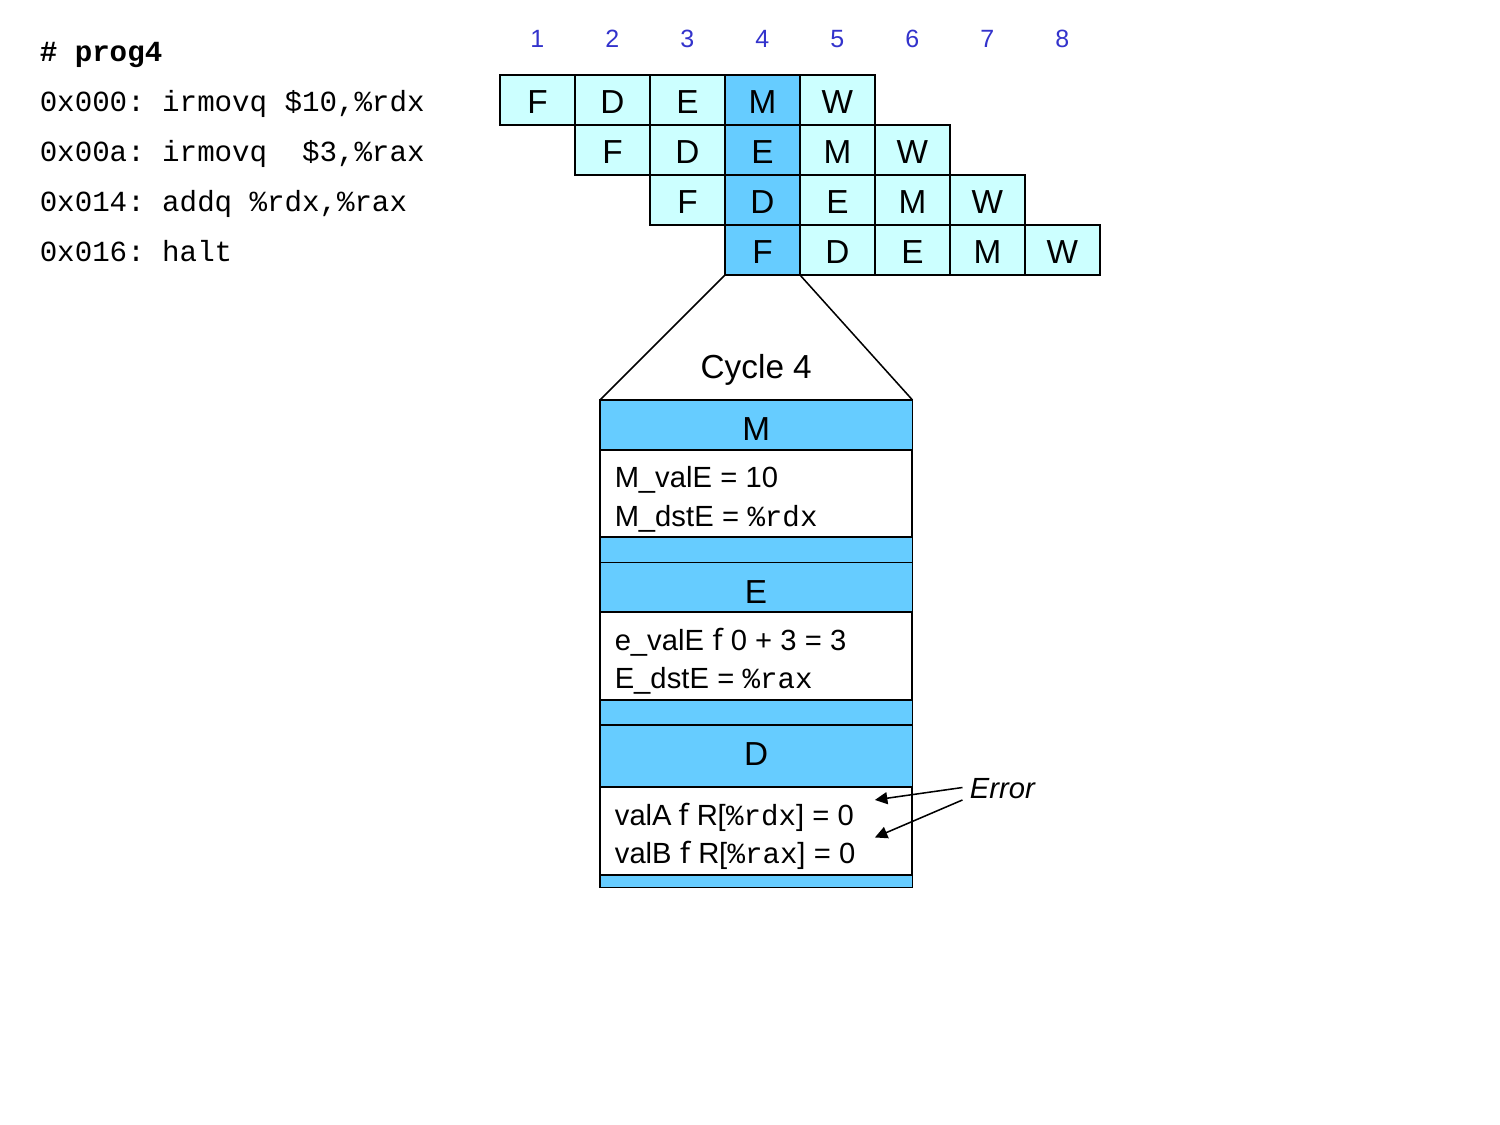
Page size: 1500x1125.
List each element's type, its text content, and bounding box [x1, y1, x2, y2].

text_box 1 [499, 12, 574, 63]
text_box E [874, 224, 949, 275]
text_box F [649, 174, 724, 225]
text_box M [799, 125, 875, 174]
text_box D [724, 174, 799, 224]
text_box M [599, 399, 913, 449]
text_box 6 [874, 12, 949, 63]
text_box 0x014: addq %rdx,%rax [24, 174, 450, 224]
text_box W [799, 75, 875, 125]
text_box 3 [649, 12, 724, 63]
text_box # prog4 [24, 24, 450, 75]
text_box 2 [574, 12, 649, 63]
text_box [599, 724, 913, 888]
text_box 8 [1024, 12, 1100, 63]
text_box E [724, 125, 799, 174]
text_box E [599, 700, 913, 724]
text_box D [799, 224, 874, 275]
text_box W [1024, 224, 1100, 275]
text_box 7 [949, 12, 1024, 63]
text_box D [649, 125, 724, 174]
text_box D [574, 75, 649, 125]
text_box F [499, 75, 574, 125]
text_box 0x016: halt [24, 224, 450, 275]
text_box F [574, 125, 649, 175]
text_box Cycle 4 [599, 337, 913, 393]
text_box E [799, 174, 874, 224]
text_box E [649, 75, 724, 125]
text_box E [599, 563, 913, 612]
text_box 0x000: irmovq $10,%rdx [24, 75, 450, 125]
text_box 5 [799, 12, 874, 63]
text_box e_valE f 0 + 3 = 3 E_dstE = %rax [599, 612, 913, 700]
text_box M [724, 75, 799, 125]
text_box 0x00a: irmovq $3,%rax [24, 125, 450, 174]
text_box M [874, 174, 949, 224]
text_box M_valE = 10 M_dstE = %rdx [599, 449, 913, 538]
text_box M [599, 538, 913, 563]
text_box W [949, 174, 1025, 224]
text_box M [949, 224, 1024, 275]
text_box W [875, 125, 950, 174]
text_box 4 [724, 12, 799, 63]
text_box Error [955, 762, 1050, 813]
text_box F [724, 224, 799, 275]
